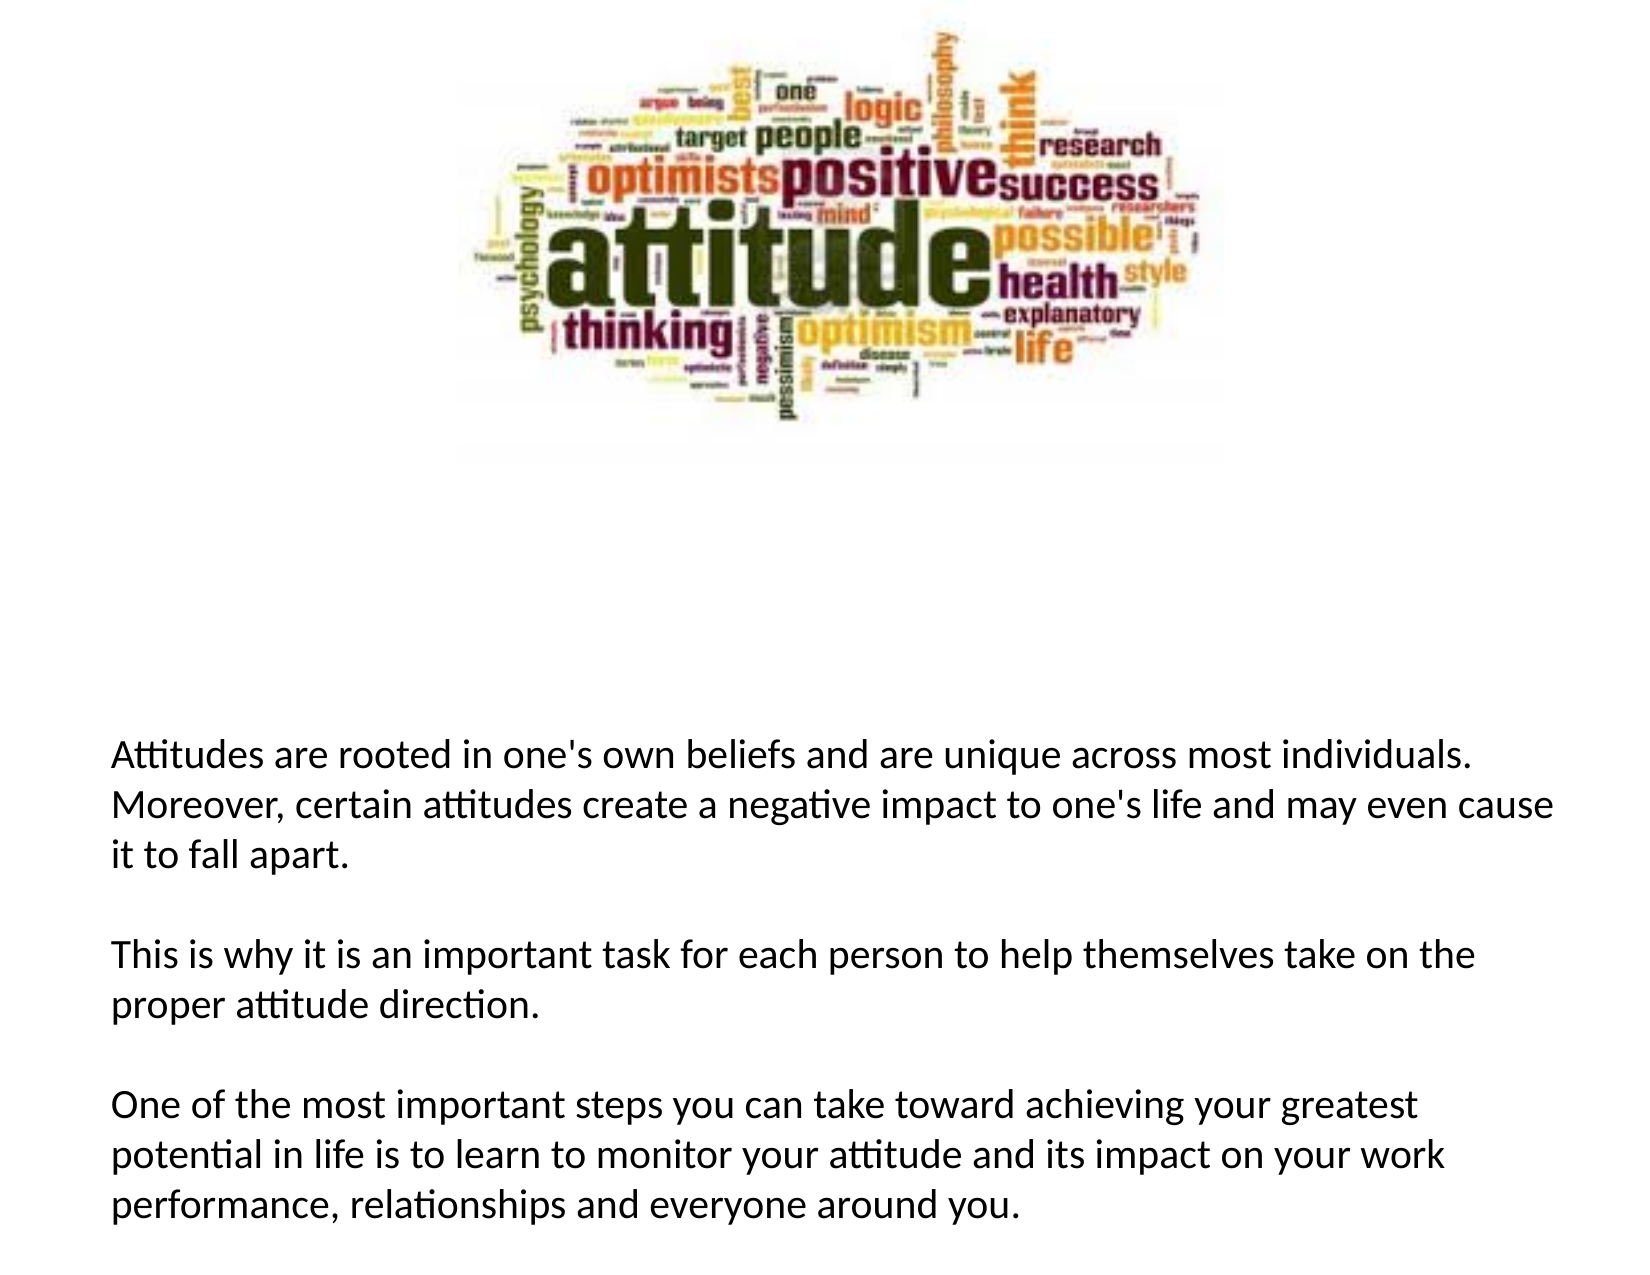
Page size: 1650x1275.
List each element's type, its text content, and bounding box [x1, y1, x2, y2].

picture [456, 0, 1224, 464]
text_box Attitudes are rooted in one's own beliefs and are unique across most individuals. Moreover, certain attitudes create a negative impact to one's life and may even cause it to fall apart. This is why it is an important task for each person to help themselves take on the proper attitude direction. One of the most important steps you can take toward achieving your greatest potential in life is to learn to monitor your attitude and its impact on your work performance, relationships and everyone around you. [96, 719, 1585, 1235]
